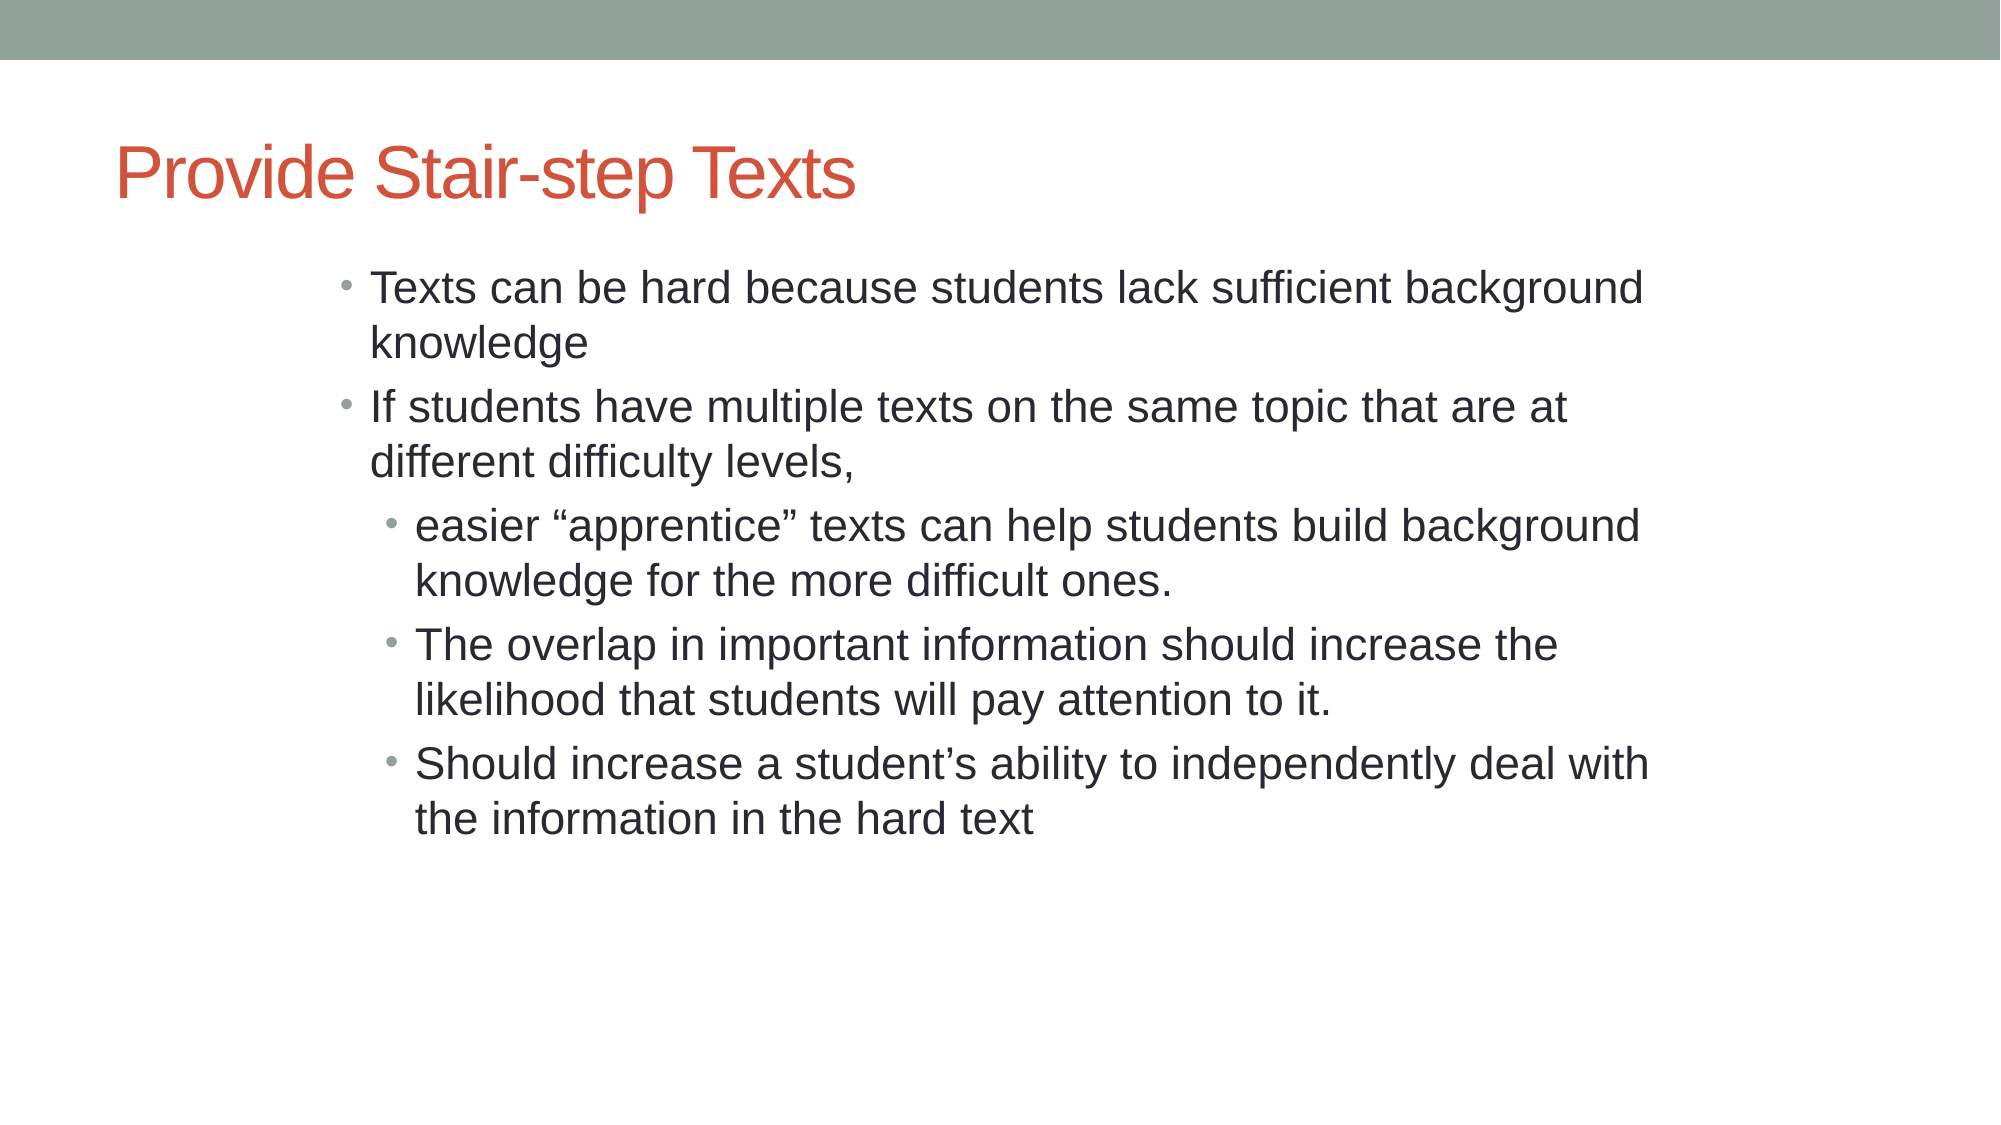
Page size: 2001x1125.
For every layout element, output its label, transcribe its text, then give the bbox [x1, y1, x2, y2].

title Provide Stair-step Texts [99, 87, 1900, 250]
list Texts can be hard because students lack sufficient background knowledge If students have multiple texts on the same topic that are at different difficulty levels, easier “apprentice” texts can help students build background knowledge for the more difficult ones. The overlap in important information should increase the likelihood that students will pay attention to it. Should increase a student’s ability to independently deal with the information in the hard text [324, 249, 1675, 1005]
